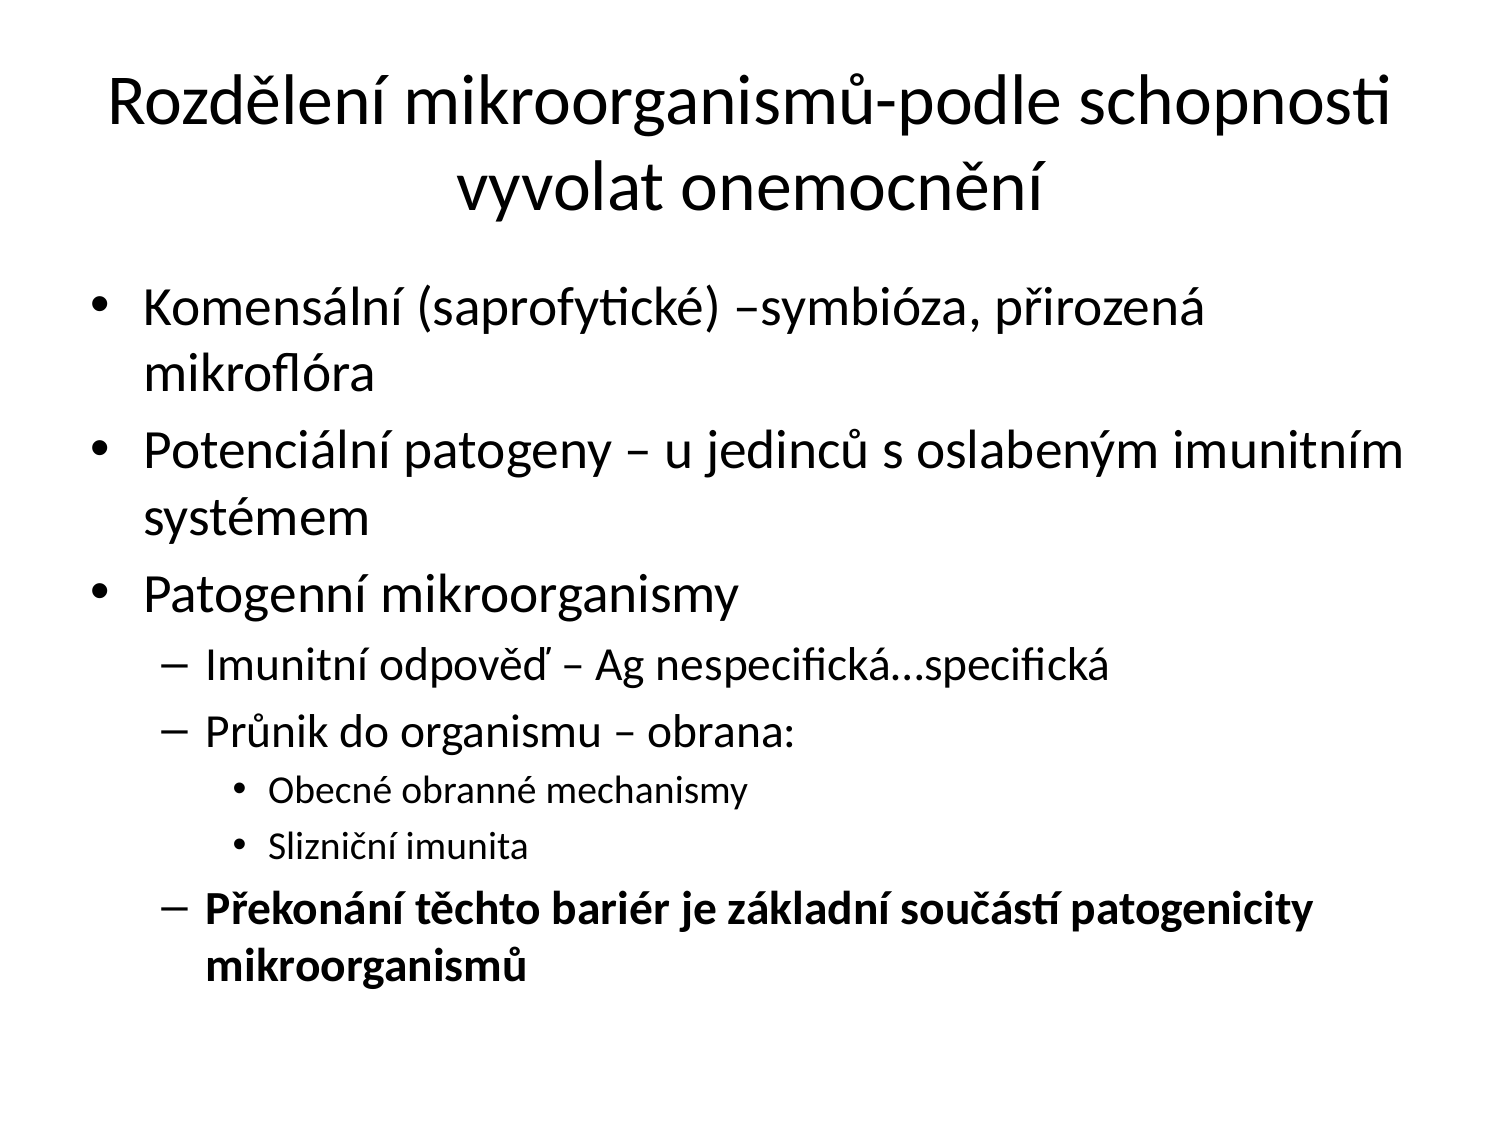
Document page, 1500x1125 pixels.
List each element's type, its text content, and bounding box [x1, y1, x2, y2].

list Komensální (saprofytické) –symbióza, přirozená mikroflóra Potenciální patogeny – u jedinců s oslabeným imunitním systémem Patogenní mikroorganismy Imunitní odpověď – Ag nespecifická…specifická Průnik do organismu – obrana: Obecné obranné mechanismy Slizniční imunita Překonání těchto bariér je základní součástí patogenicity mikroorganismů [75, 262, 1425, 1005]
title Rozdělení mikroorganismů-podle schopnosti vyvolat onemocnění [75, 45, 1425, 233]
